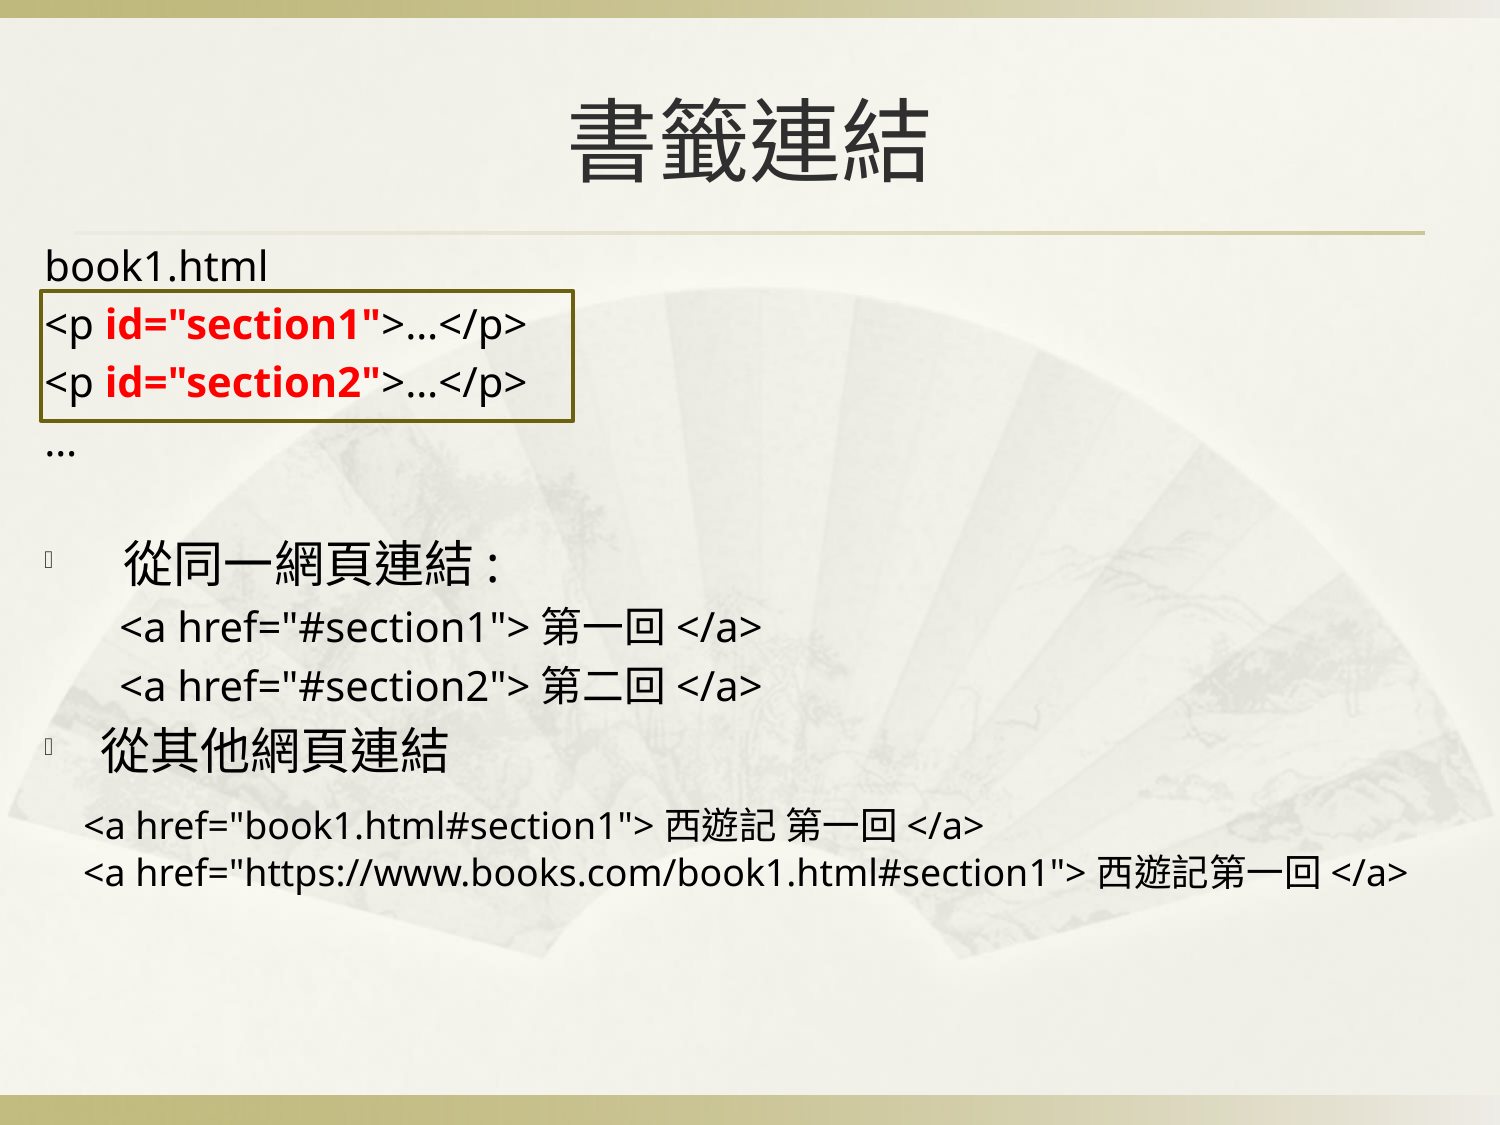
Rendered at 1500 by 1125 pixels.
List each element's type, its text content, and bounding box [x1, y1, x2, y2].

list book1.html <p id="section1">…</p> <p id="section2">…</p> … 從同一網頁連結: <a href="#section1">第一回</a> <a href="#section2">第二回</a> 從其他網頁連結 <a href="book1.html#section1">西遊記 第一回</a> <a href="https://www.books.com/book1.html#section1">西遊記第一回</a> [29, 231, 1447, 1036]
title 書籤連結 [75, 45, 1425, 231]
picture [0, 18, 1500, 1095]
text_box [39, 289, 575, 423]
